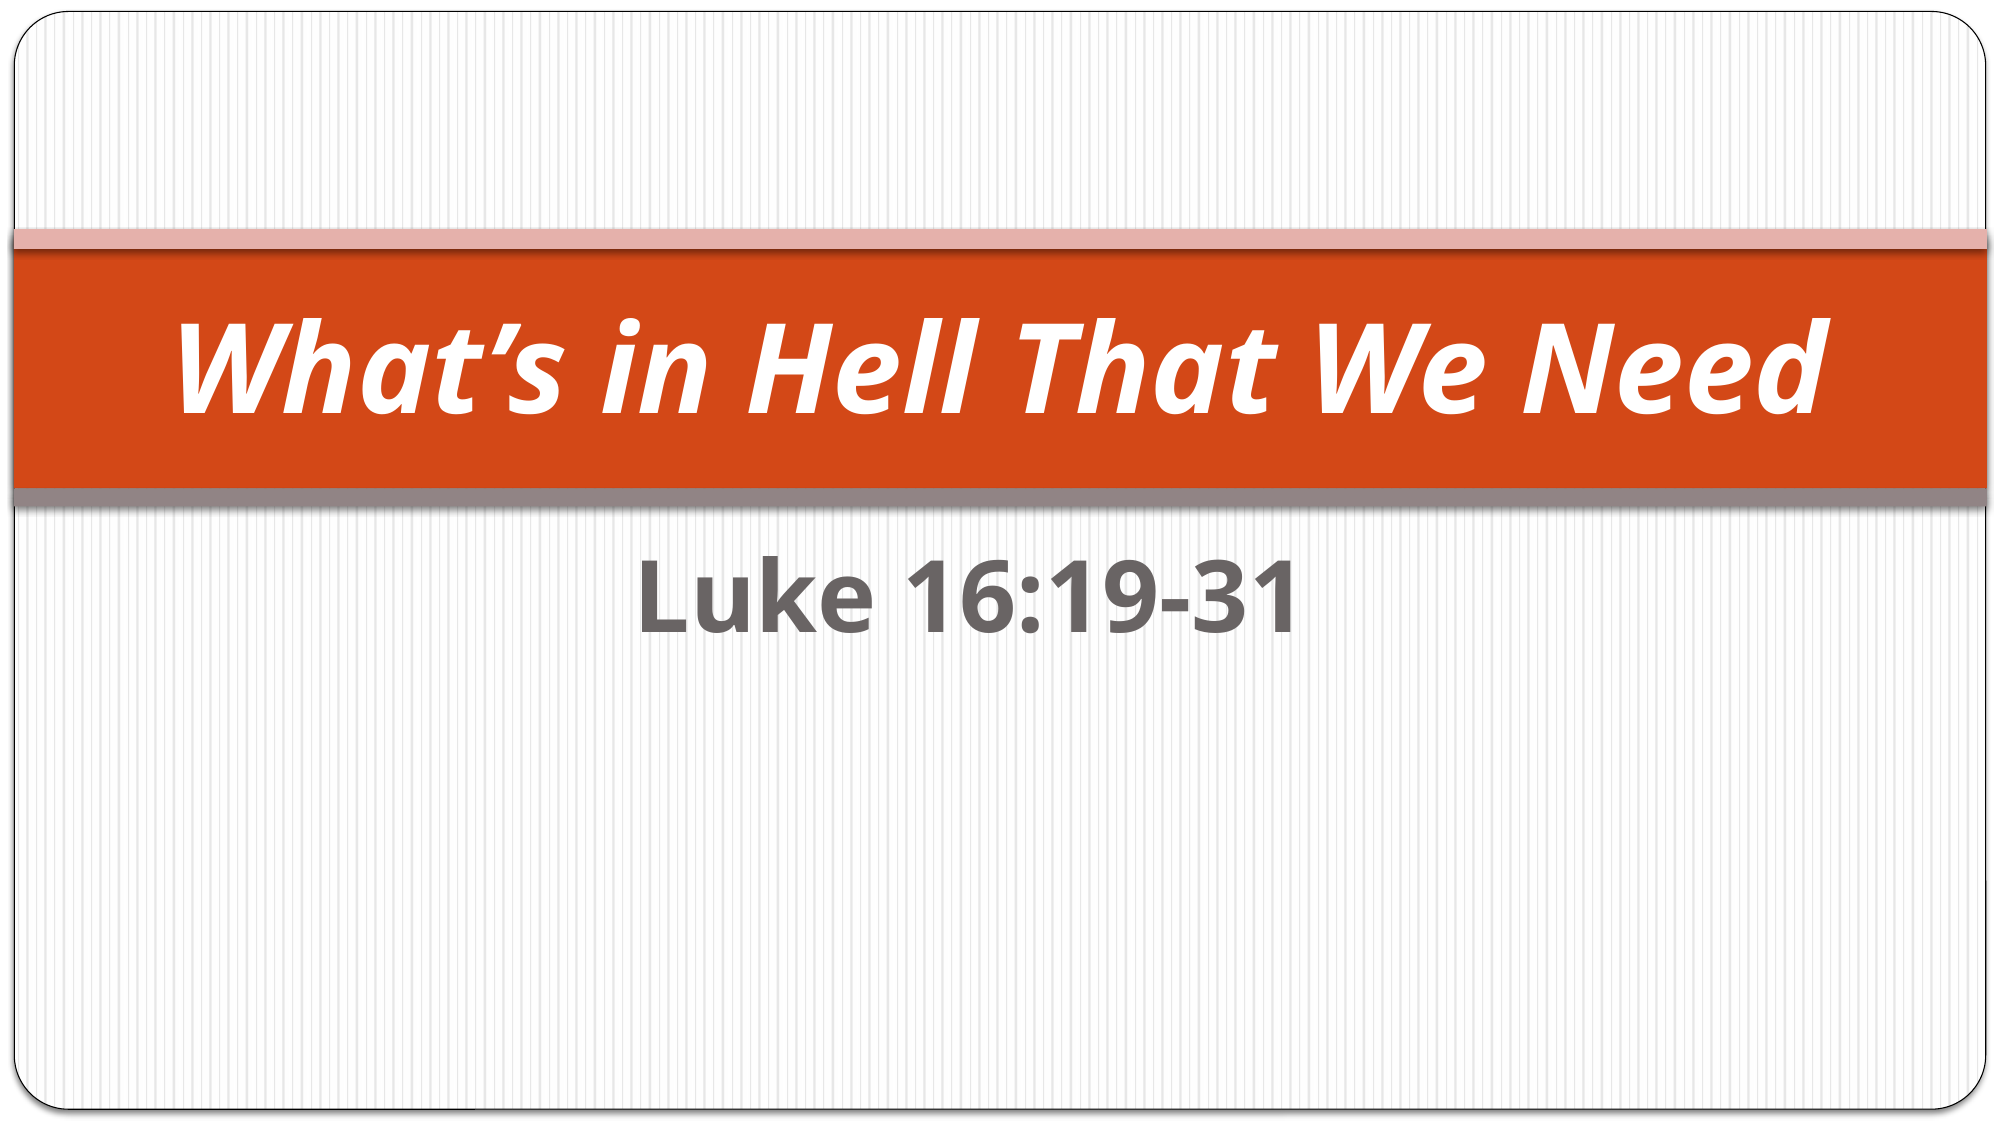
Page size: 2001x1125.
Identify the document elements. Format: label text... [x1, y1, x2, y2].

title What’s in Hell That We Need [99, 247, 1900, 489]
subtitle Luke 16:19-31 [283, 525, 1684, 788]
